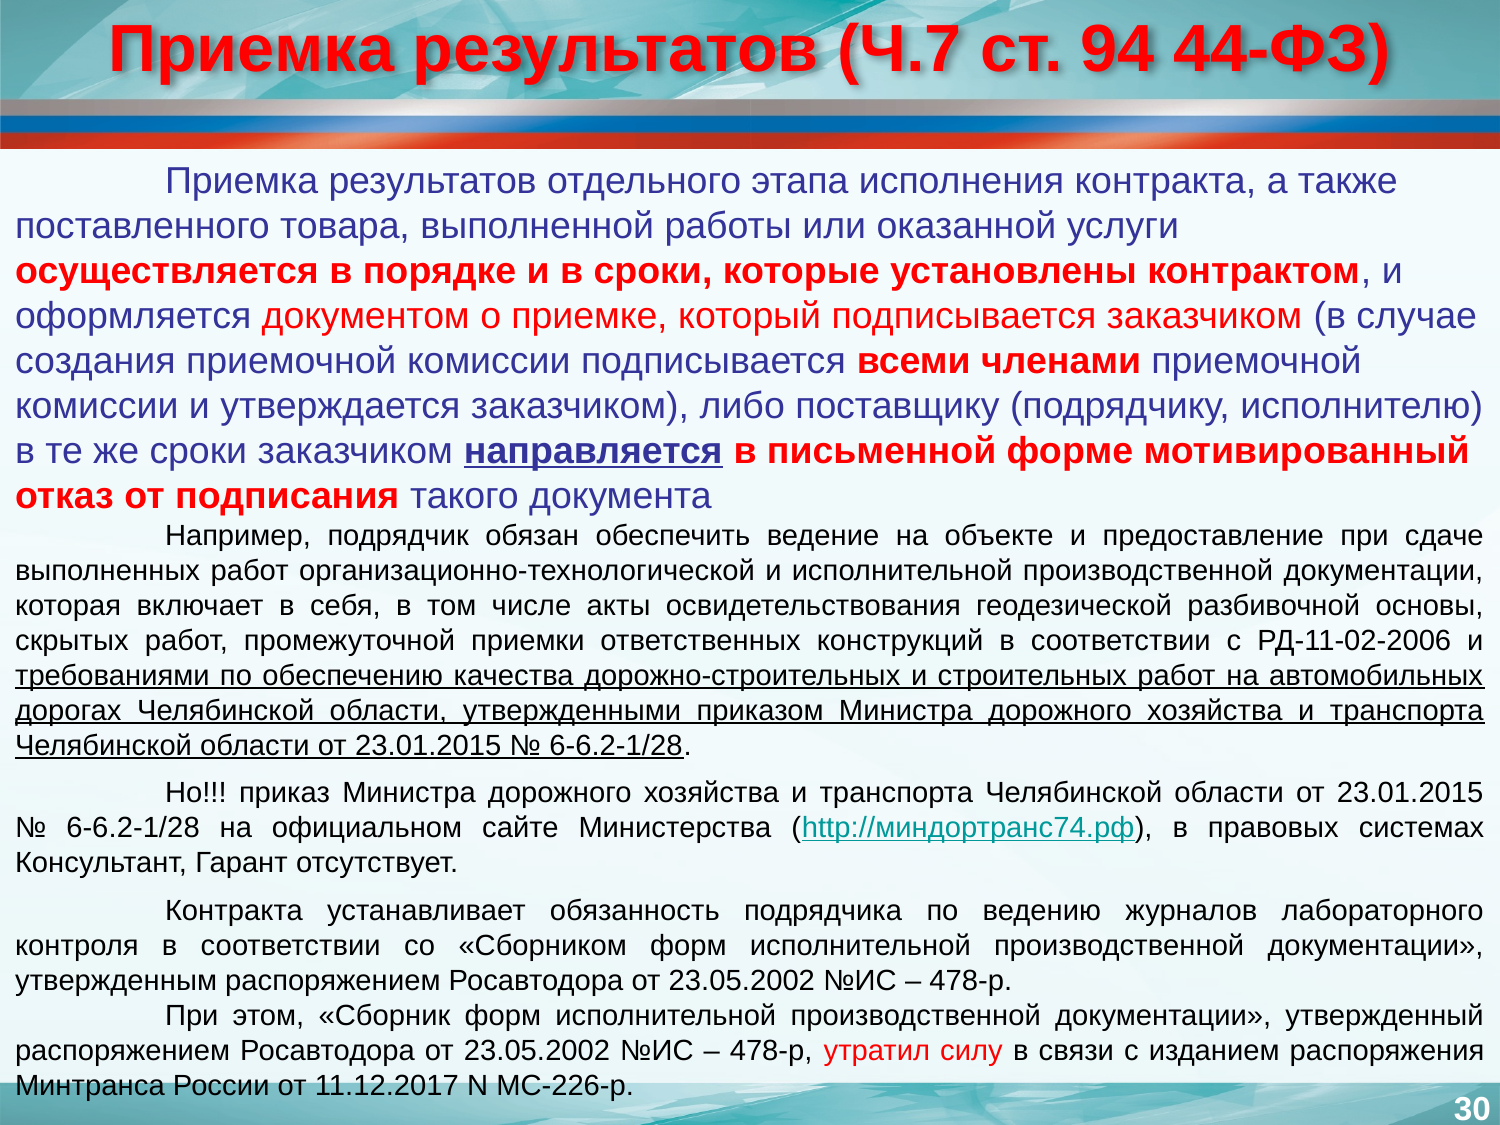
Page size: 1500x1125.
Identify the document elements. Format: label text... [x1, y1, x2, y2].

slide_number 30 [1155, 1079, 1500, 1125]
list Приемка результатов отдельного этапа исполнения контракта, а также поставленного товара, выполненной работы или оказанной услуги осуществляется в порядке и в сроки, которые установлены контрактом, и оформляется документом о приемке, который подписывается заказчиком (в случае создания приемочной комиссии подписывается всеми членами приемочной комиссии и утверждается заказчиком), либо поставщику (подрядчику, исполнителю) в те же сроки заказчиком направляется в письменной форме мотивированный отказ от подписания такого документа Например, подрядчик обязан обеспечить ведение на объекте и предоставление при сдаче выполненных работ организационно-технологической и исполнительной производственной документации, которая включает в себя, в том числе акты освидетельствования геодезической разбивочной основы, скрытых работ, промежуточной приемки ответственных конструкций в соответствии с РД-11-02-2006 и требованиями по обеспечению качества дорожно-строительных и строительных работ на автомобильных дорогах Челябинской области, утвержденными приказом Министра дорожного хозяйства и транспорта Челябинской области от 23.01.2015 № 6-6.2-1/28. Но!!! приказ Министра дорожного хозяйства и транспорта Челябинской области от 23.01.2015 № 6-6.2-1/28 на официальном сайте Министерства (http://миндортранс74.рф), в правовых системах Консультант, Гарант отсутствует. Контракта устанавливает обязанность подрядчика по ведению журналов лабораторного контроля в соответствии со «Сборником форм исполнительной производственной документации», утвержденным распоряжением Росавтодора от 23.05.2002 №ИС – 478-р. При этом, «Сборник форм исполнительной производственной документации», утвержденный распоряжением Росавтодора от 23.05.2002 №ИС – 478-р, утратил силу в связи с изданием распоряжения Минтранса России от 11.12.2017 N МС-226-р. . [0, 148, 1500, 1006]
picture [0, 1006, 1500, 1125]
title Приемка результатов (Ч.7 ст. 94 44-ФЗ) [0, 0, 1500, 91]
picture [0, 91, 1500, 148]
